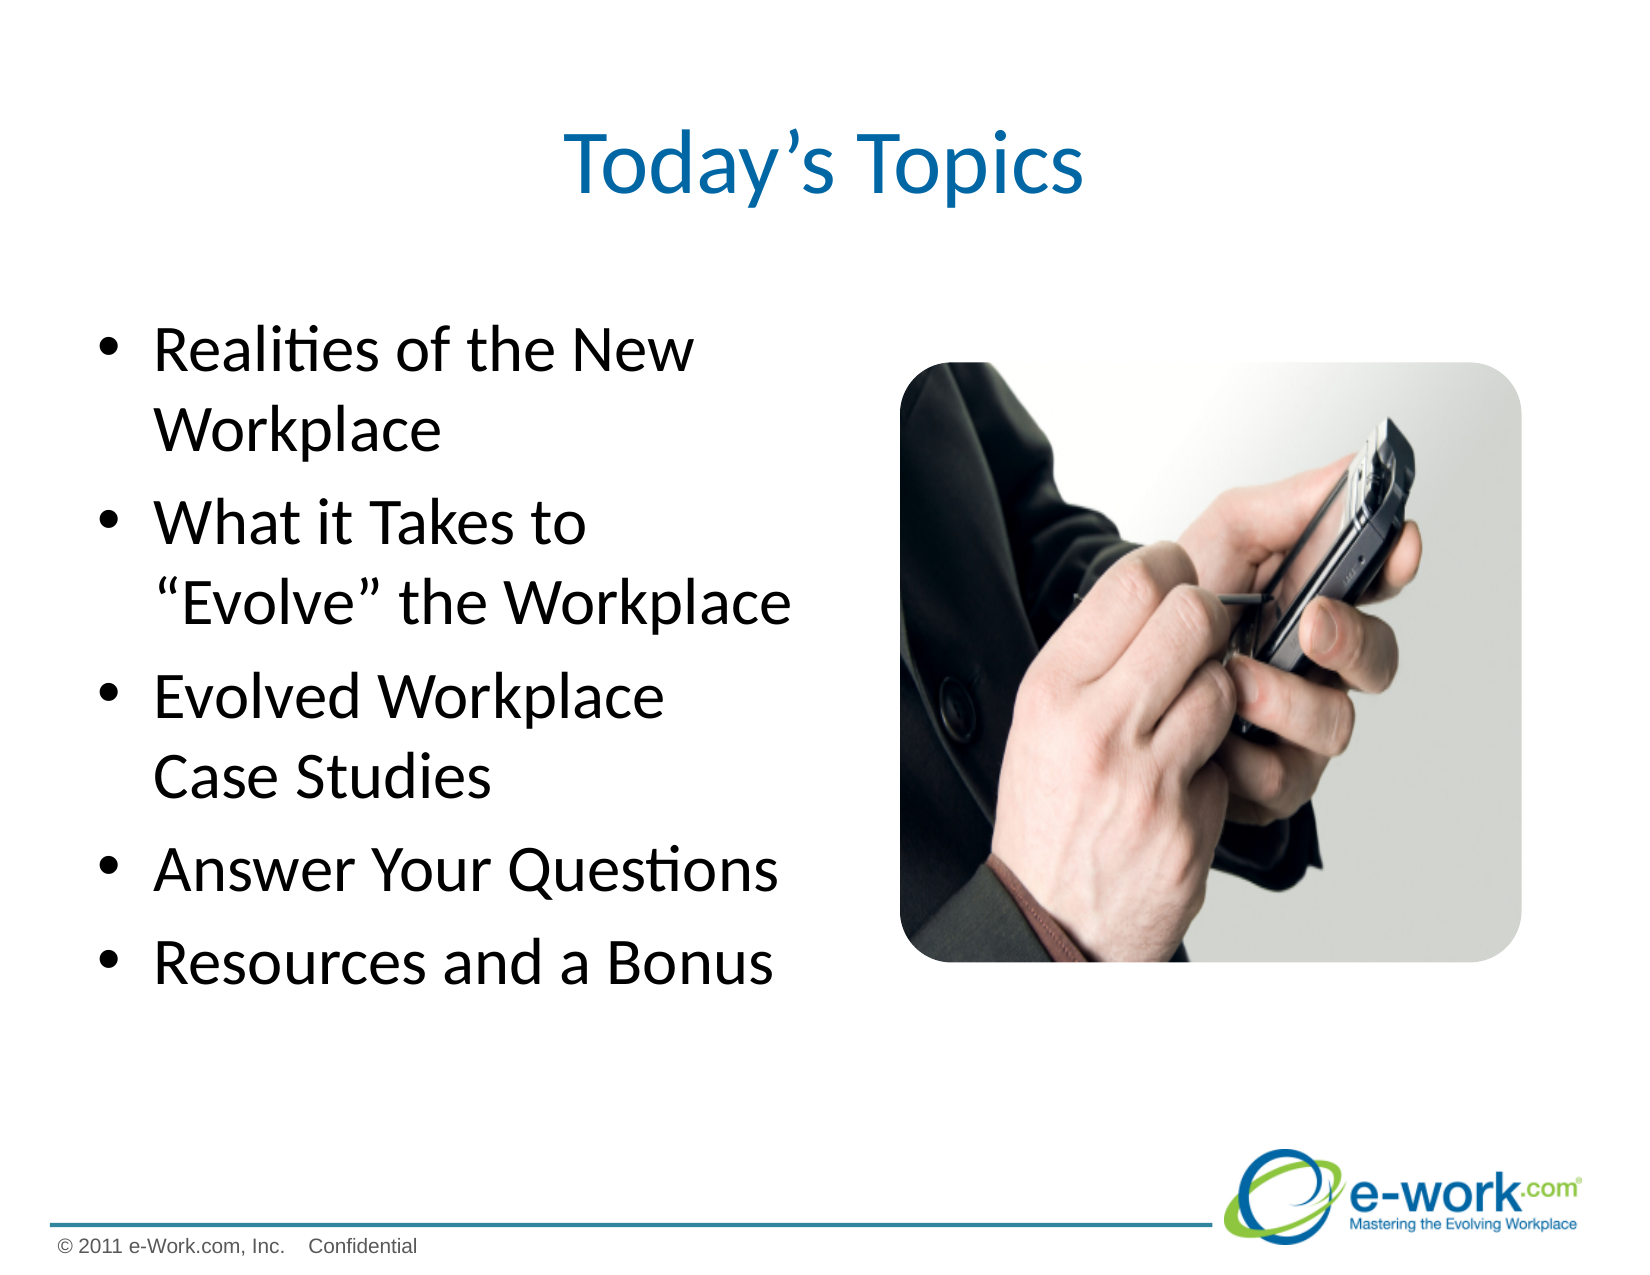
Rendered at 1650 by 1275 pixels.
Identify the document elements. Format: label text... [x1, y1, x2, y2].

title Today’s Topics [82, 50, 1568, 264]
picture [1224, 1149, 1582, 1245]
picture [899, 362, 1522, 963]
list Realities of the New Workplace What it Takes to “Evolve” the Workplace Evolved Workplace Case Studies Answer Your Questions Resources and a Bonus [82, 297, 813, 1140]
